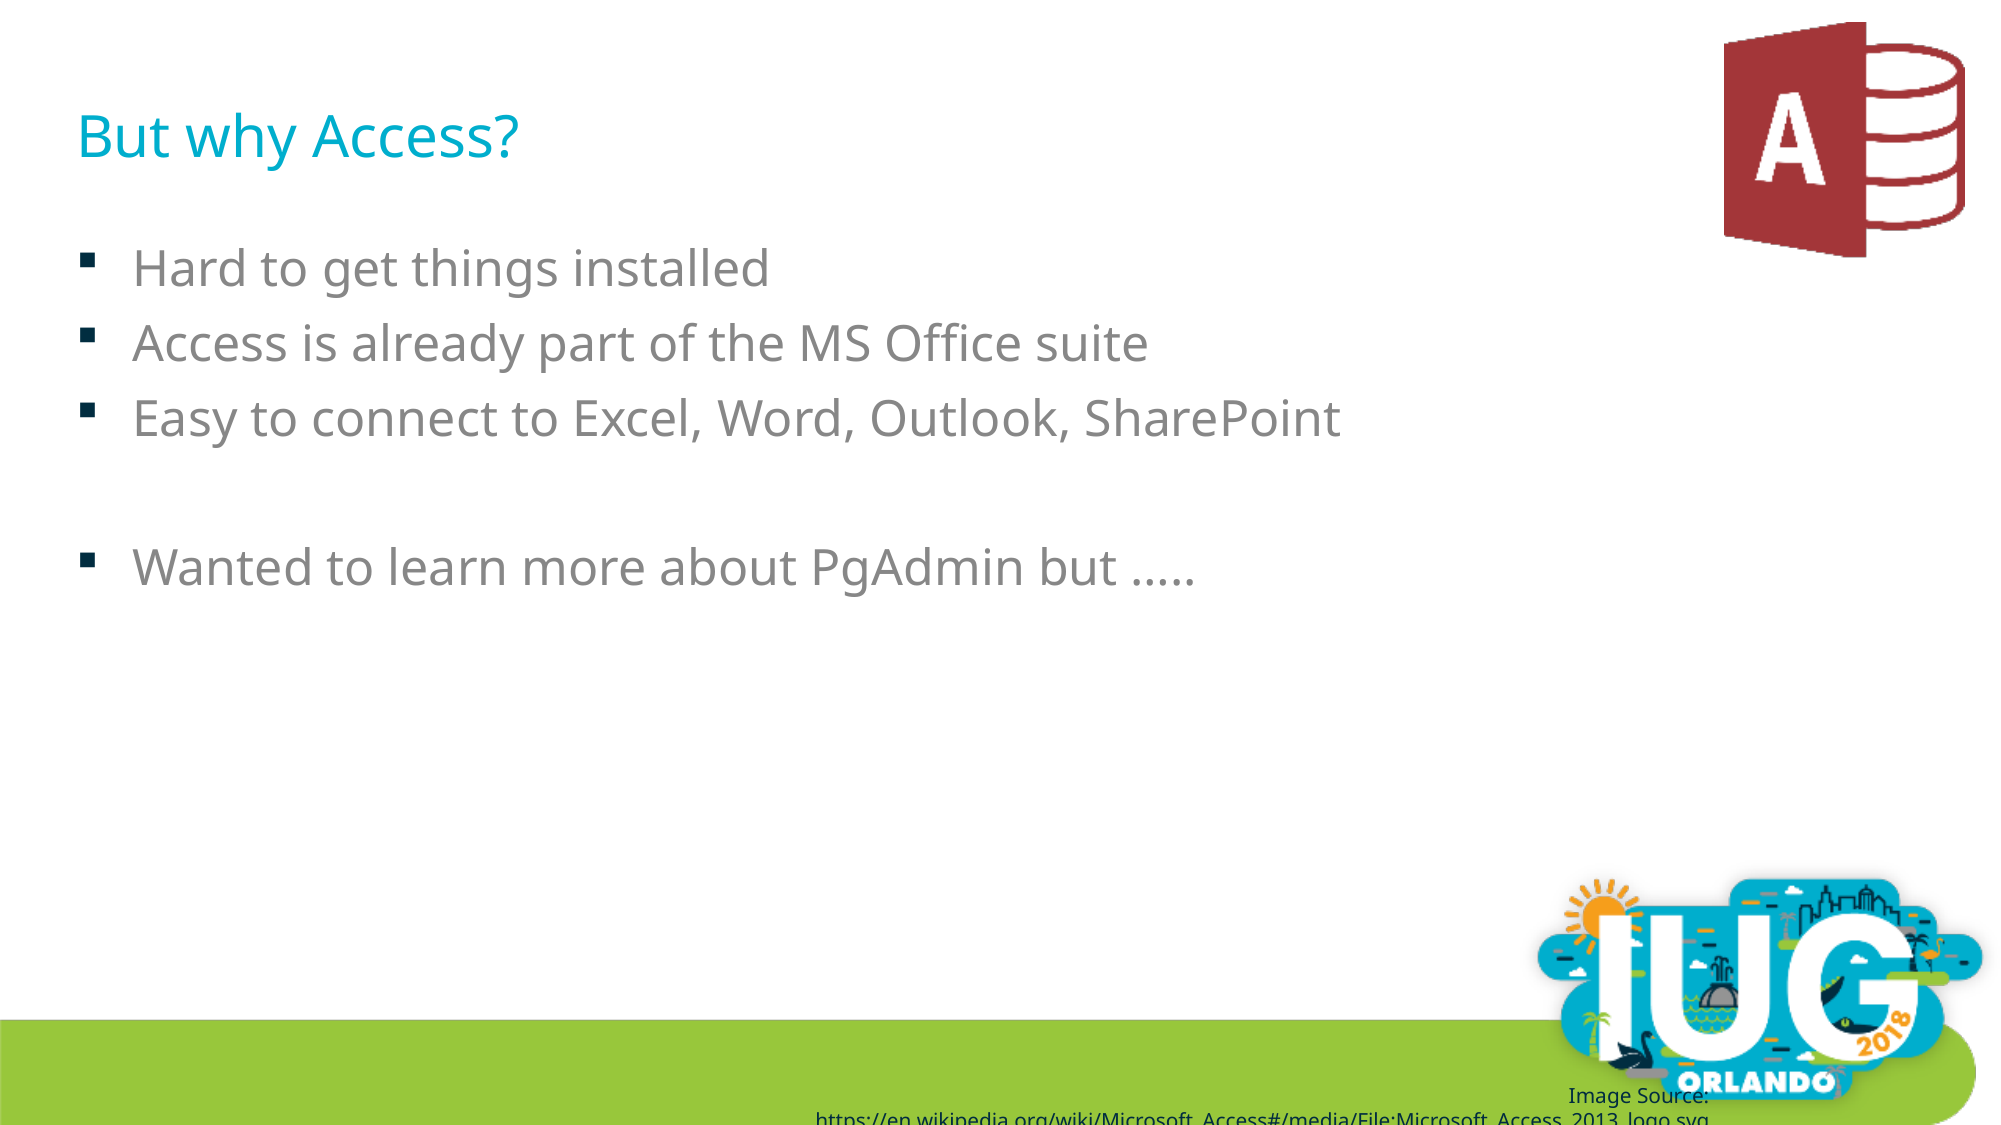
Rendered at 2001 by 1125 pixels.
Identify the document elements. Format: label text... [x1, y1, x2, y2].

picture [0, 0, 2001, 1125]
text_box Image Source: https://en.wikipedia.org/wiki/Microsoft_Access#/media/File:Microsoft_Access_2013_logo.svg [687, 1074, 1724, 1125]
list Hard to get things installed Access is already part of the MS Office suite Easy to connect to Excel, Word, Outlook, SharePoint Wanted to learn more about PgAdmin but ….. [60, 235, 1935, 980]
title But why Access? [60, 82, 1724, 194]
